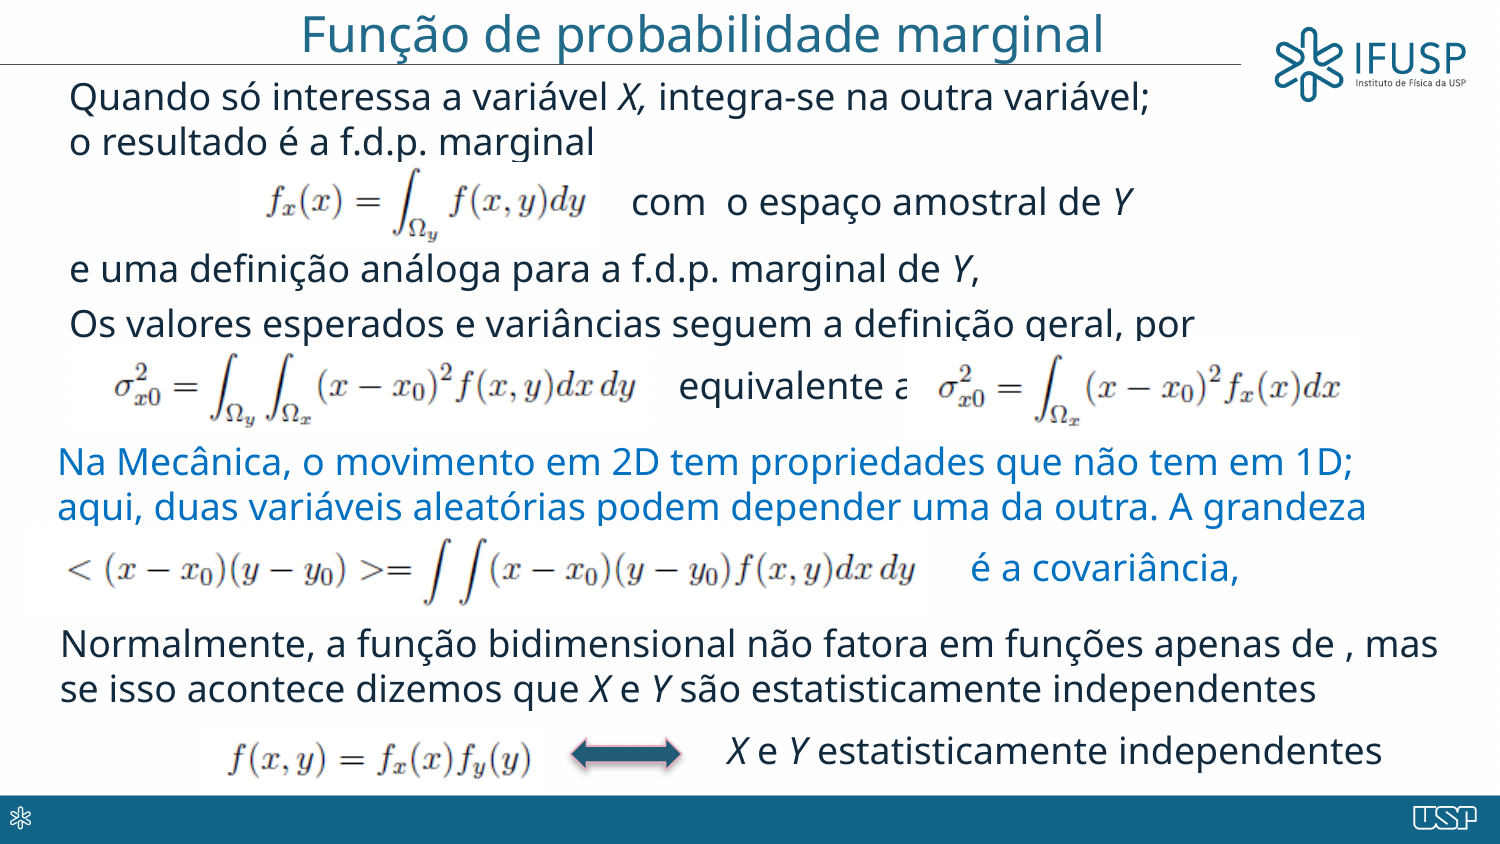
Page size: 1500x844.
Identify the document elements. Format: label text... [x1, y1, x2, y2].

picture [0, 0, 1500, 844]
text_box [44, 612, 1490, 790]
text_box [27, 430, 1449, 615]
title Função de probabilidade marginal [28, 0, 1379, 66]
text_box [54, 291, 1358, 429]
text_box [54, 64, 1413, 302]
